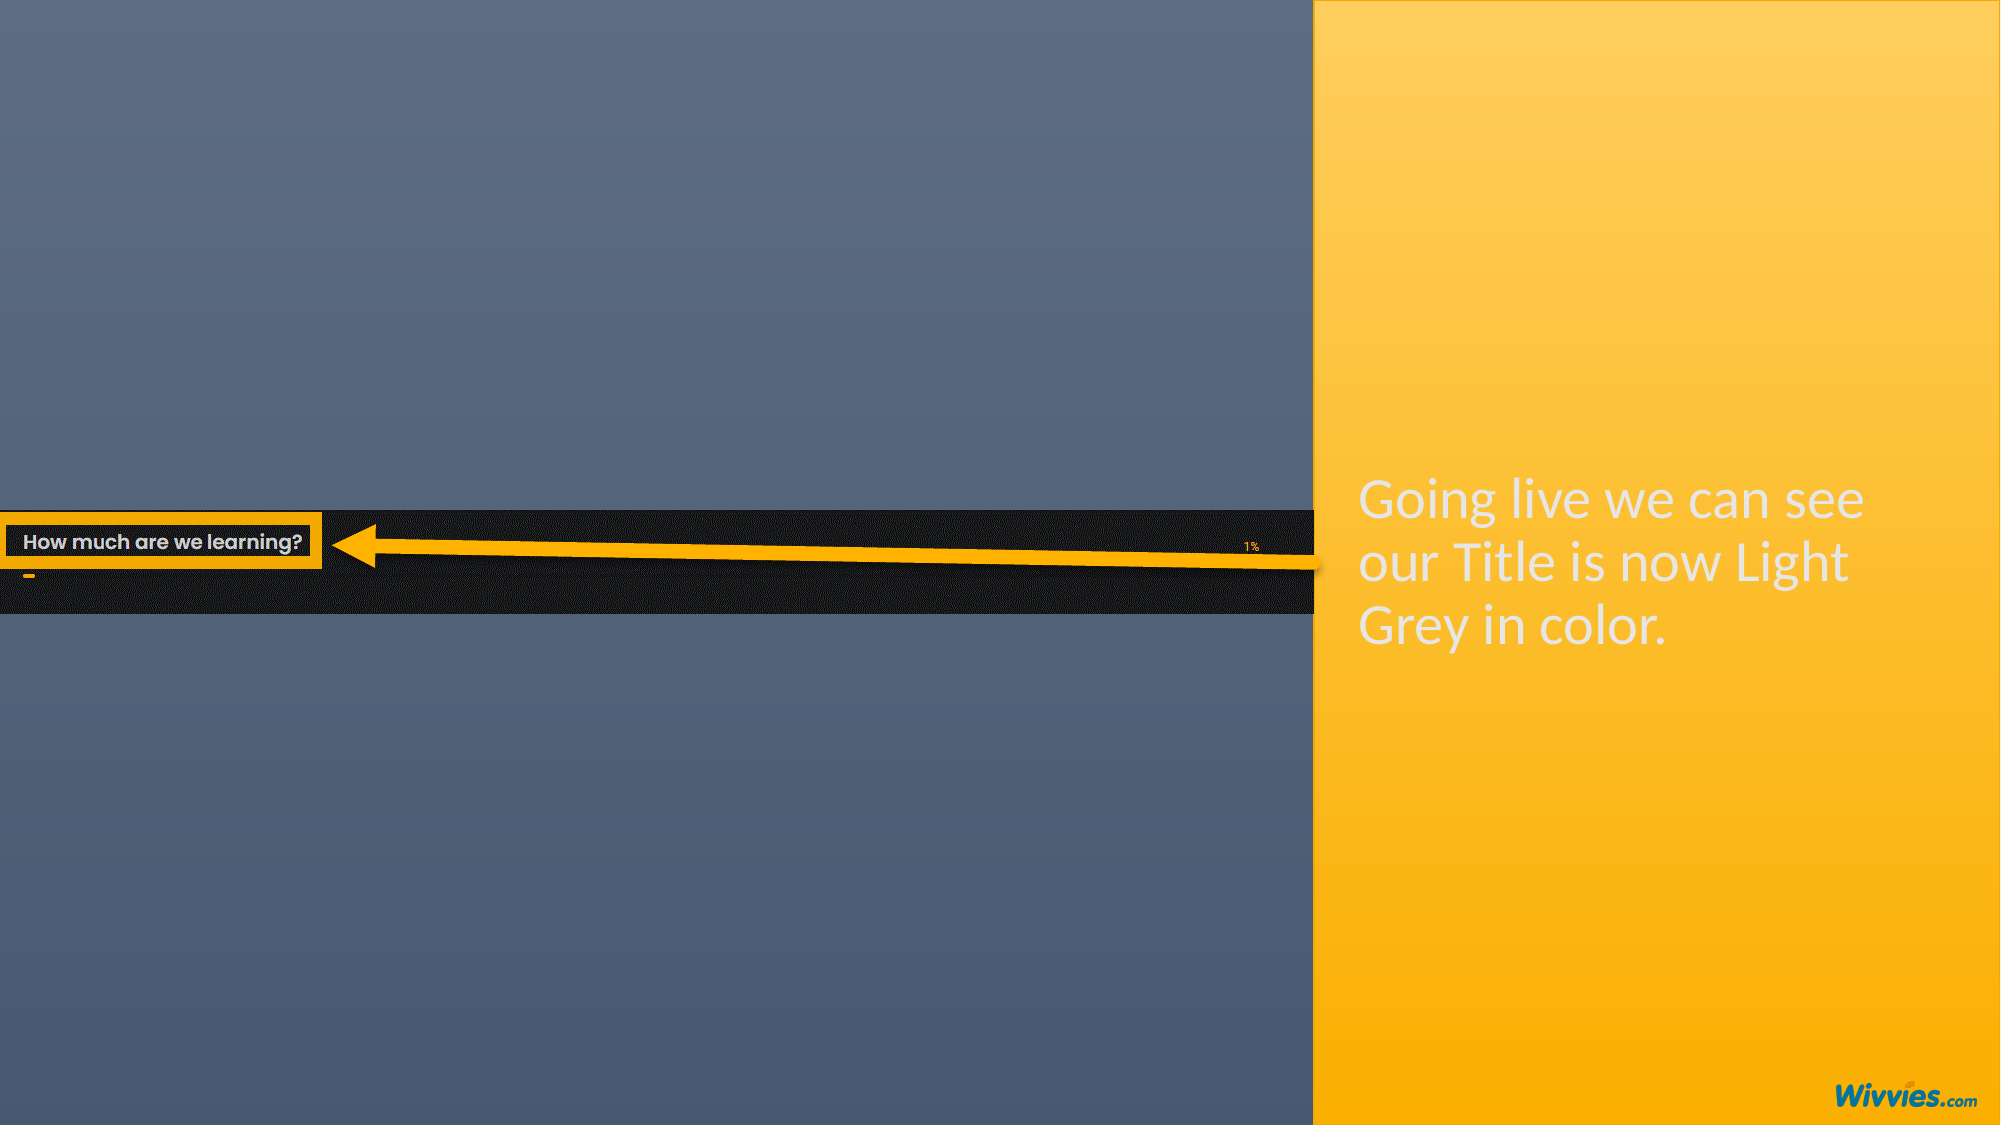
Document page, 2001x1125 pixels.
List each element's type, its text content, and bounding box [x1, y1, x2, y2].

picture [0, 0, 1314, 1125]
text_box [331, 545, 1314, 563]
list Going live we can see our Title is now Light Grey in color. [1314, 0, 2000, 1125]
